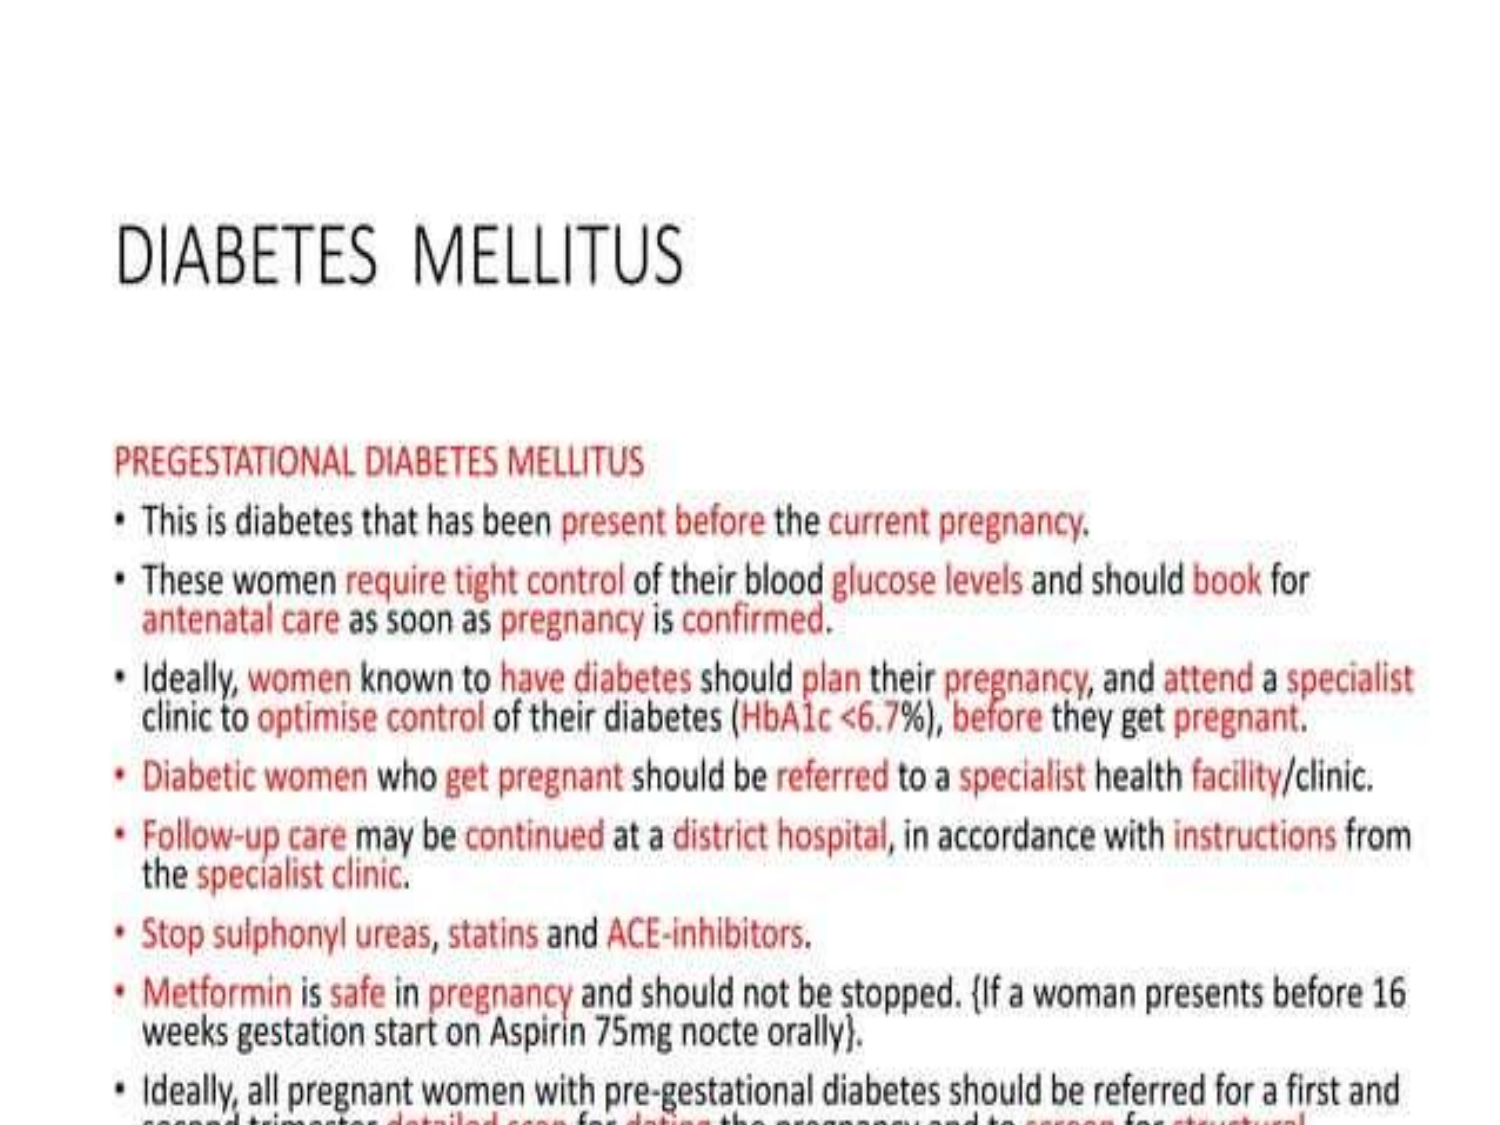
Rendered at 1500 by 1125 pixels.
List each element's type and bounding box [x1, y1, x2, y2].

picture [0, 139, 1500, 1125]
